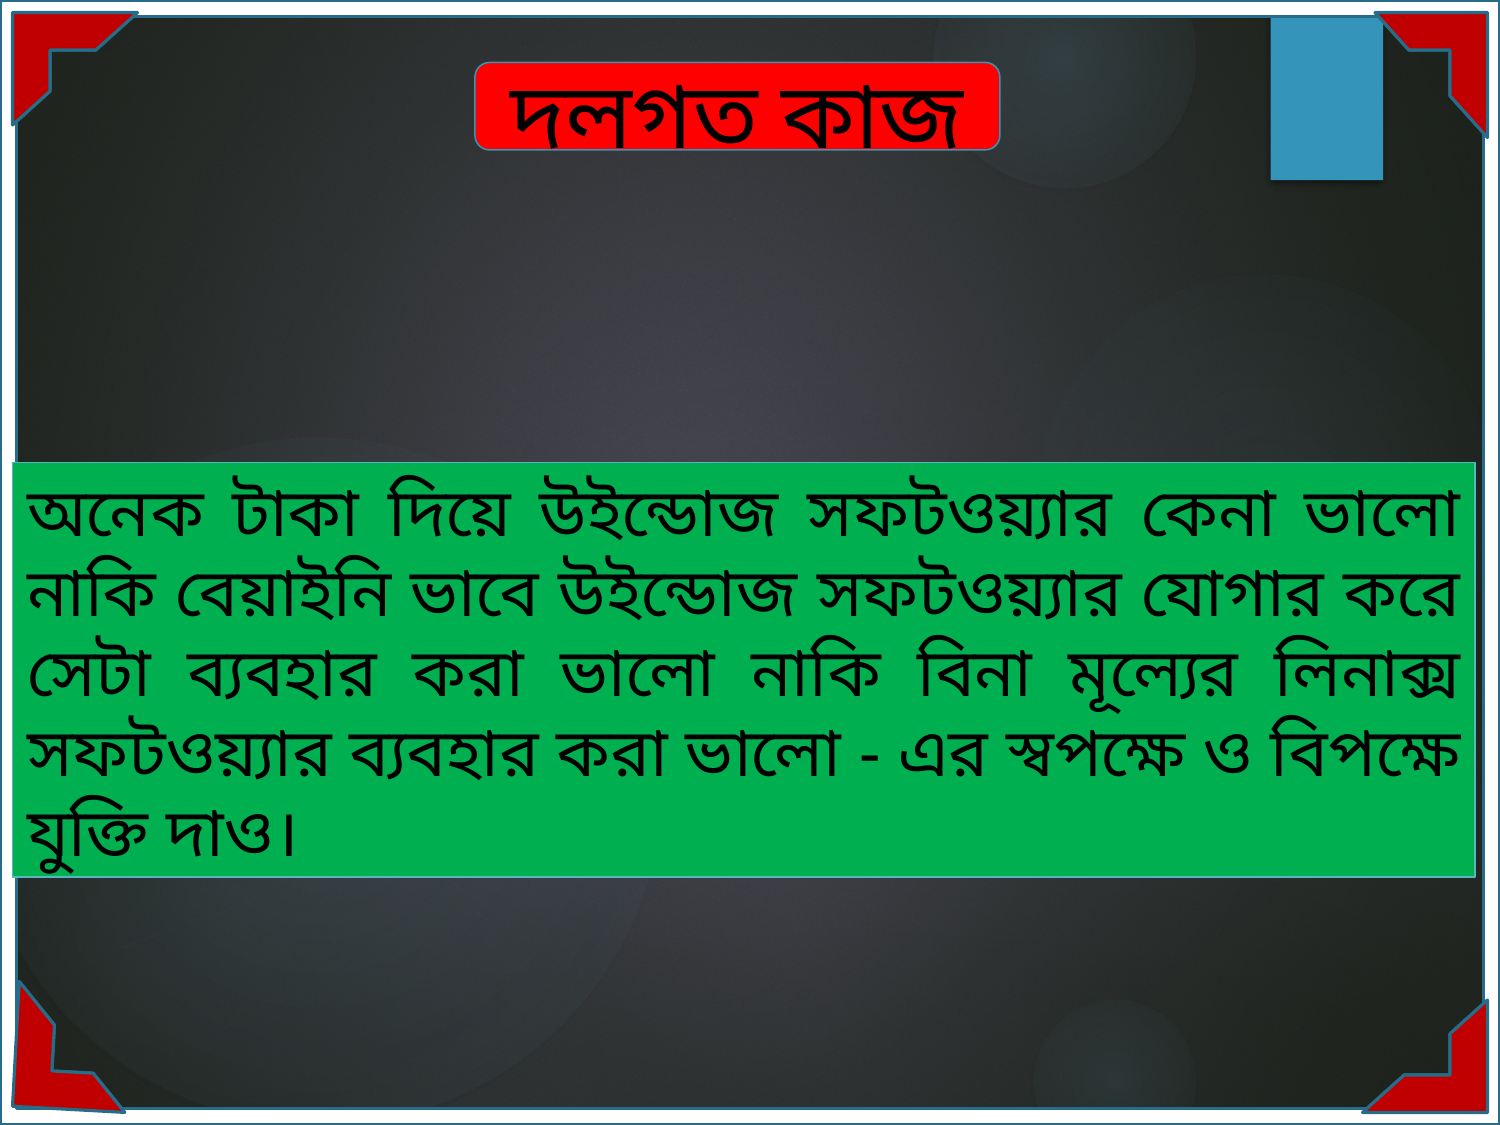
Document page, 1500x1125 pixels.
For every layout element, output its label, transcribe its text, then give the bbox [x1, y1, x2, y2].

text_box অনেক টাকা দিয়ে উইন্ডোজ সফটওয়্যার কেনা ভালো নাকি বেয়াইনি ভাবে উইন্ডোজ সফটওয়্যার যোগার করে সেটা ব্যবহার করা ভালো নাকি বিনা মূল্যের লিনাক্স সফটওয়্যার ব্যবহার করা ভালো - এর স্বপক্ষে ও বিপক্ষে যুক্তি দাও। [12, 462, 1476, 878]
text_box দলগত কাজ [474, 61, 1001, 151]
